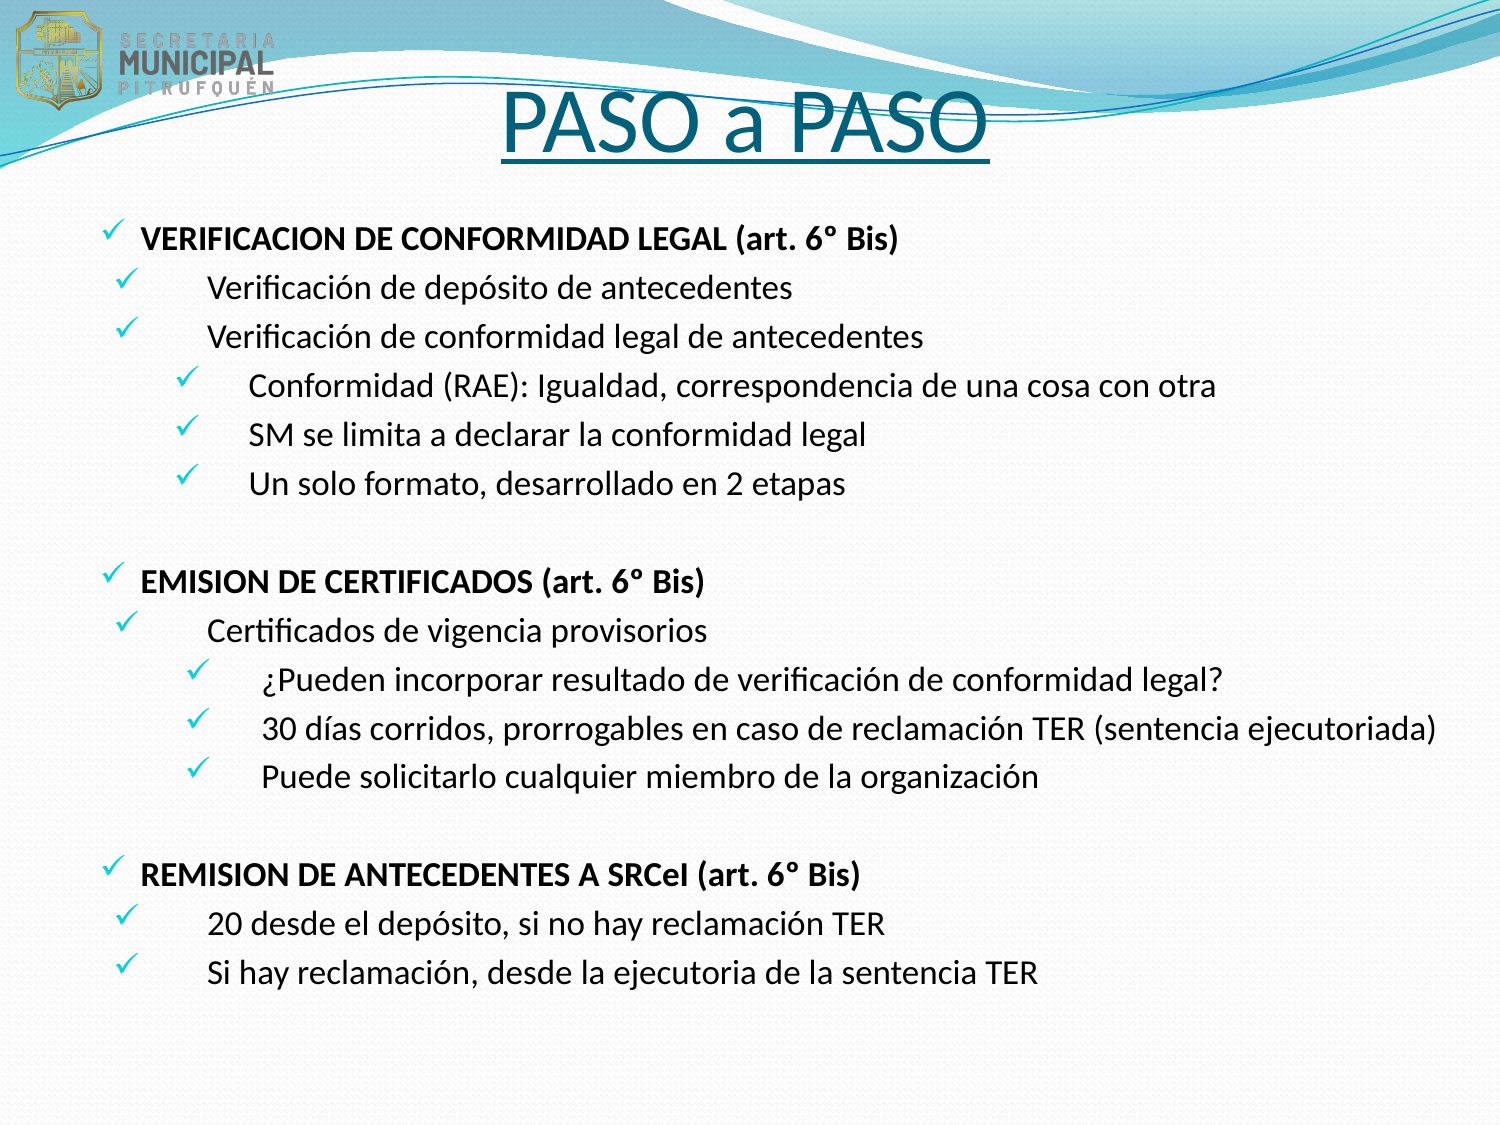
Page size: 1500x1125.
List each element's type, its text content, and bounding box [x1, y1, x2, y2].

title PASO a PASO [70, 35, 1421, 188]
list VERIFICACION DE CONFORMIDAD LEGAL (art. 6º Bis) Verificación de depósito de antecedentes Verificación de conformidad legal de antecedentes Conformidad (RAE): Igualdad, correspondencia de una cosa con otra SM se limita a declarar la conformidad legal Un solo formato, desarrollado en 2 etapas EMISION DE CERTIFICADOS (art. 6º Bis) Certificados de vigencia provisorios ¿Pueden incorporar resultado de verificación de conformidad legal? 30 días corridos, prorrogables en caso de reclamación TER (sentencia ejecutoriada) Puede solicitarlo cualquier miembro de la organización REMISION DE ANTECEDENTES A SRCeI (art. 6º Bis) 20 desde el depósito, si no hay reclamación TER Si hay reclamación, desde la ejecutoria de la sentencia TER [85, 208, 1468, 1019]
picture [0, 0, 296, 123]
